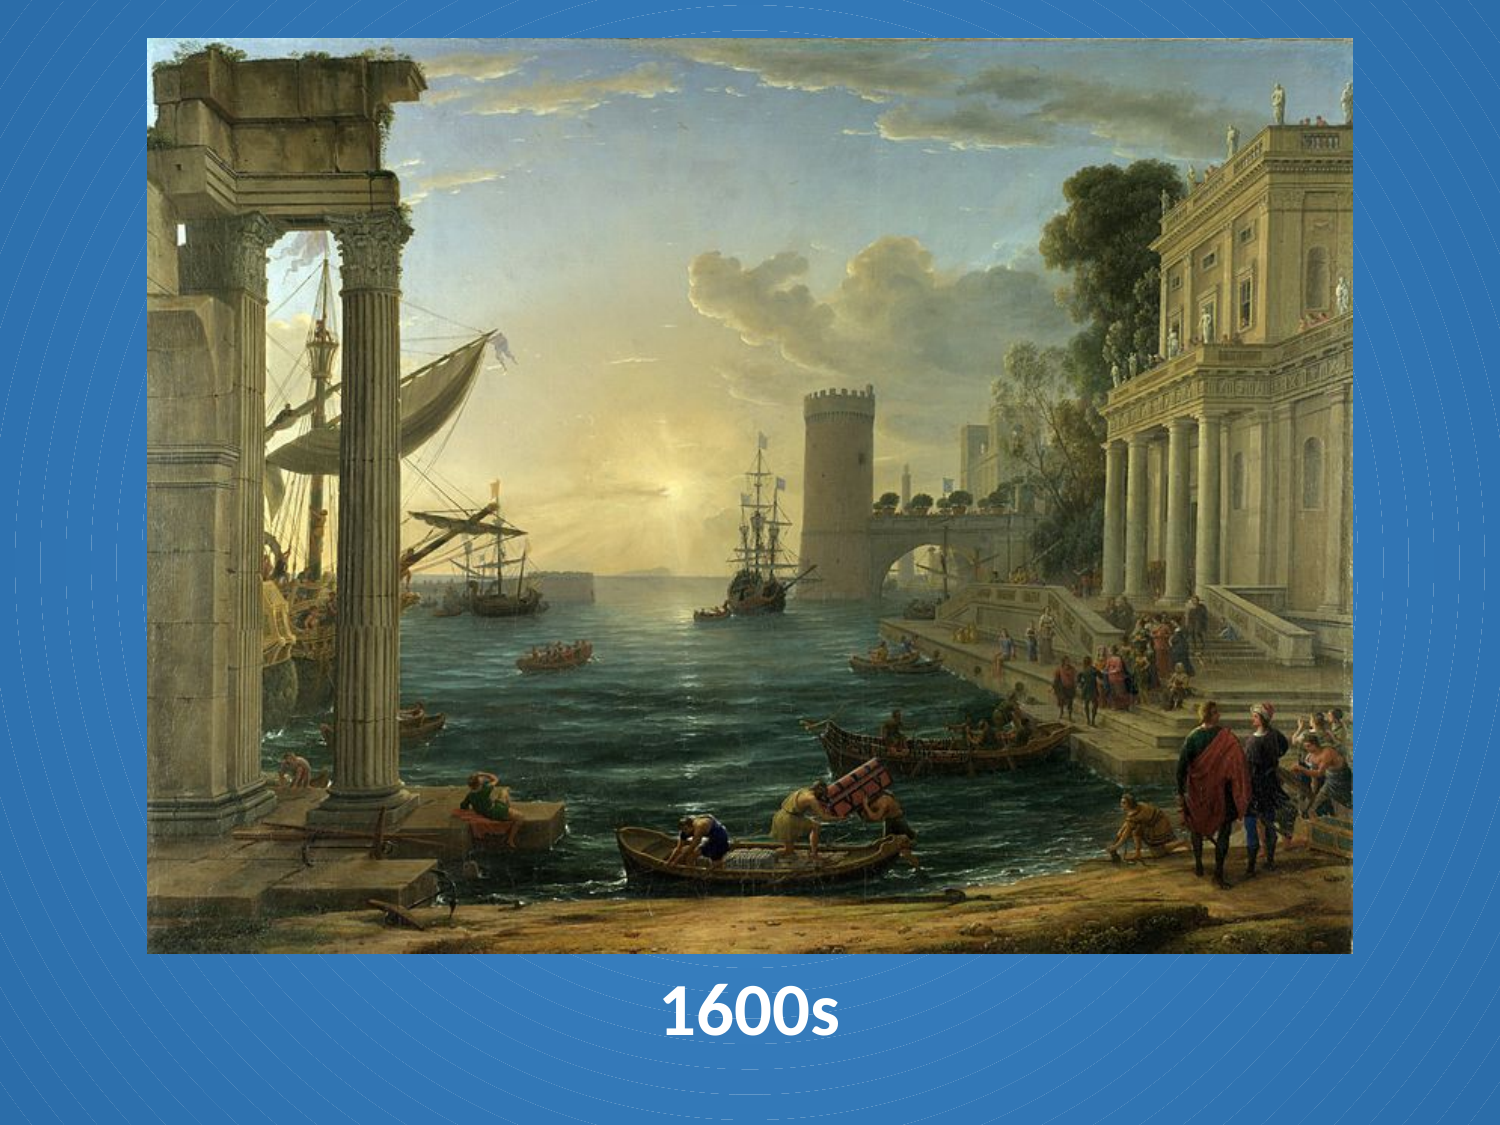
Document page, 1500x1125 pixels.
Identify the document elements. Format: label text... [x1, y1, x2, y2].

text_box 1600s [545, 954, 955, 1058]
picture [147, 38, 1353, 954]
